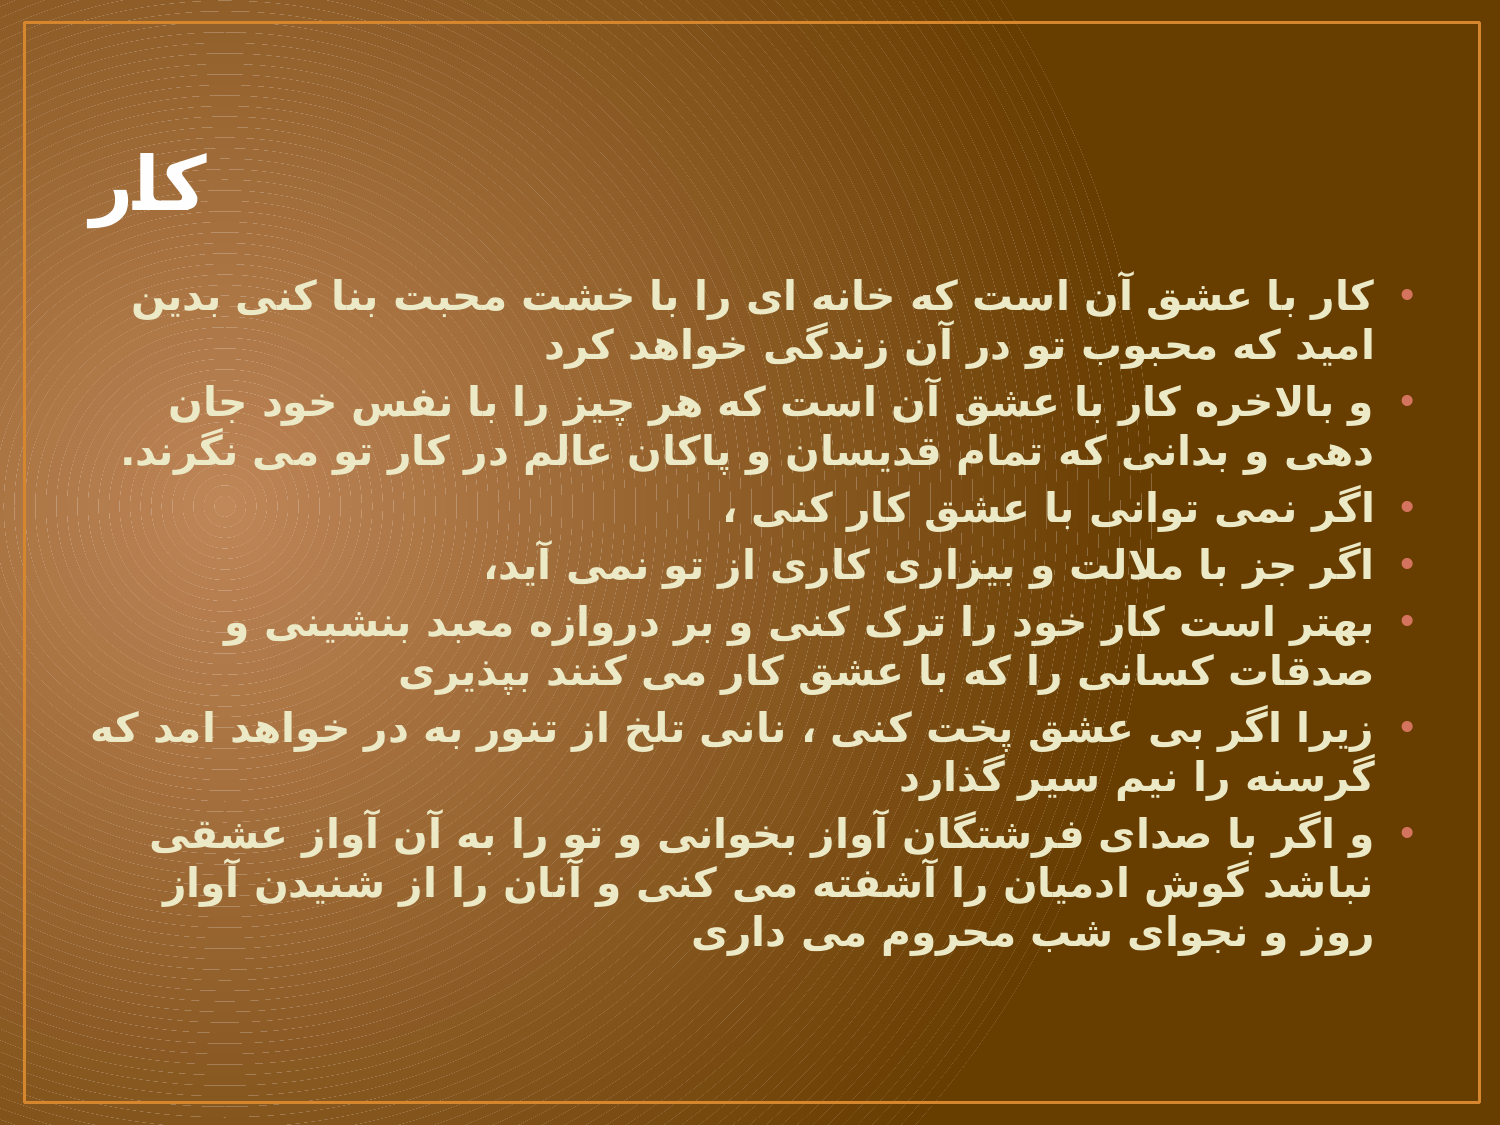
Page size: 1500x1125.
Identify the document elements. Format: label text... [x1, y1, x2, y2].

title کار [75, 45, 1425, 233]
list کار با عشق آن است که خانه ای را با خشت محبت بنا کنی بدین امید که محبوب تو در آن زندگی خواهد کرد و بالاخره کار با عشق آن است که هر چیز را با نفس خود جان دهی و بدانی که تمام قدیسان و پاکان عالم در کار تو می نگرند. اگر نمی توانی با عشق کار کنی ، اگر جز با ملالت و بیزاری کاری از تو نمی آید، بهتر است کار خود را ترک کنی و بر دروازه معبد بنشینی و صدقات کسانی را که با عشق کار می کنند بپذیری زیرا اگر بی عشق پخت کنی ، نانی تلخ از تنور به در خواهد امد که گرسنه را نیم سیر گذارد و اگر با صدای فرشتگان آواز بخوانی و تو را به آن آواز عشقی نباشد گوش ادمیان را آشفته می کنی و آنان را از شنیدن آواز روز و نجوای شب محروم می داری [75, 262, 1425, 1005]
